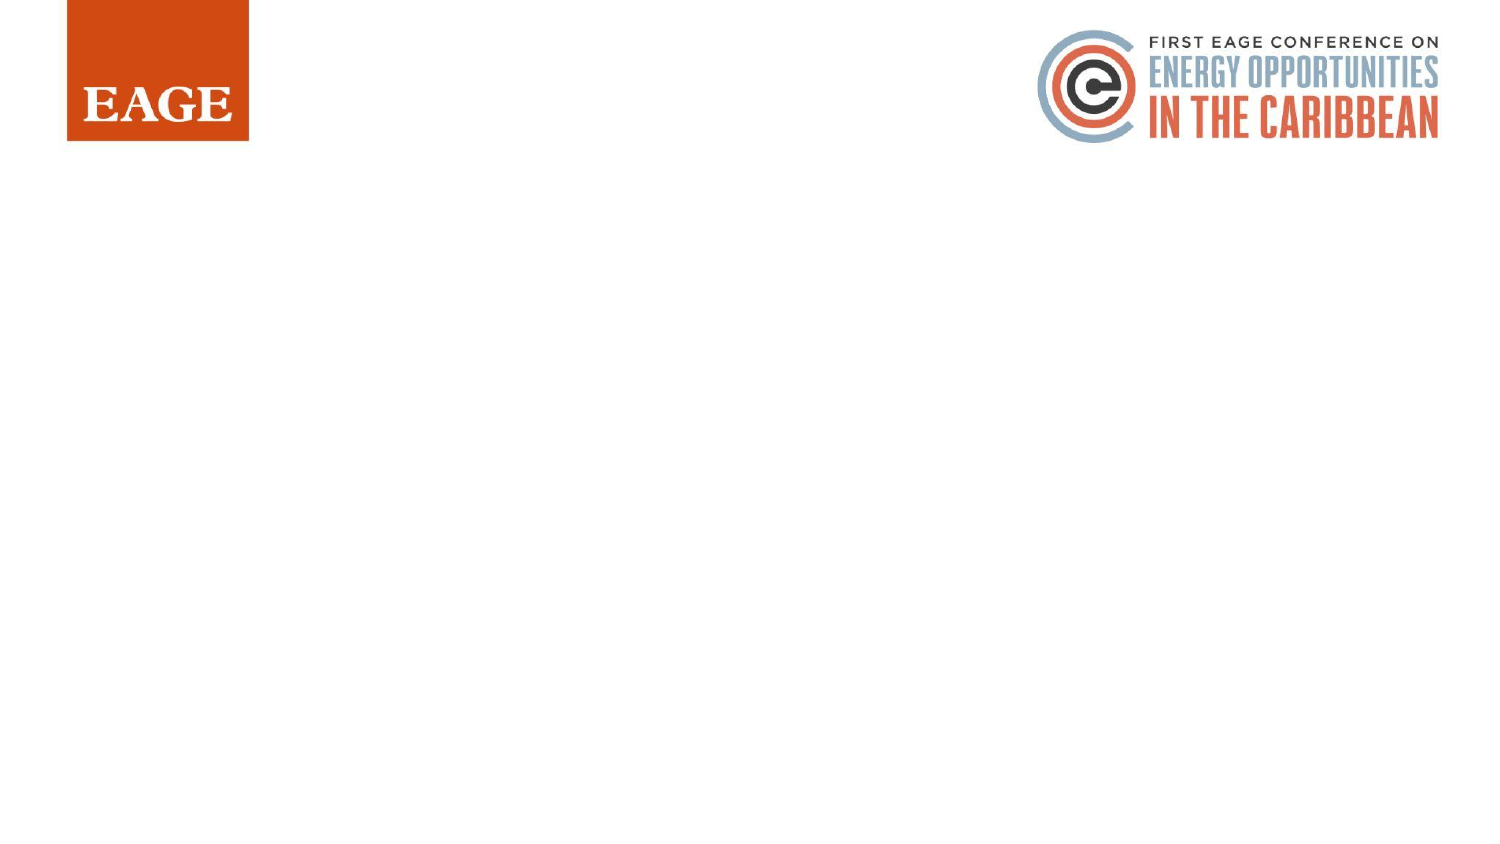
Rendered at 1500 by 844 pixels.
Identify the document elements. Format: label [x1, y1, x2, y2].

picture [0, 0, 1500, 166]
